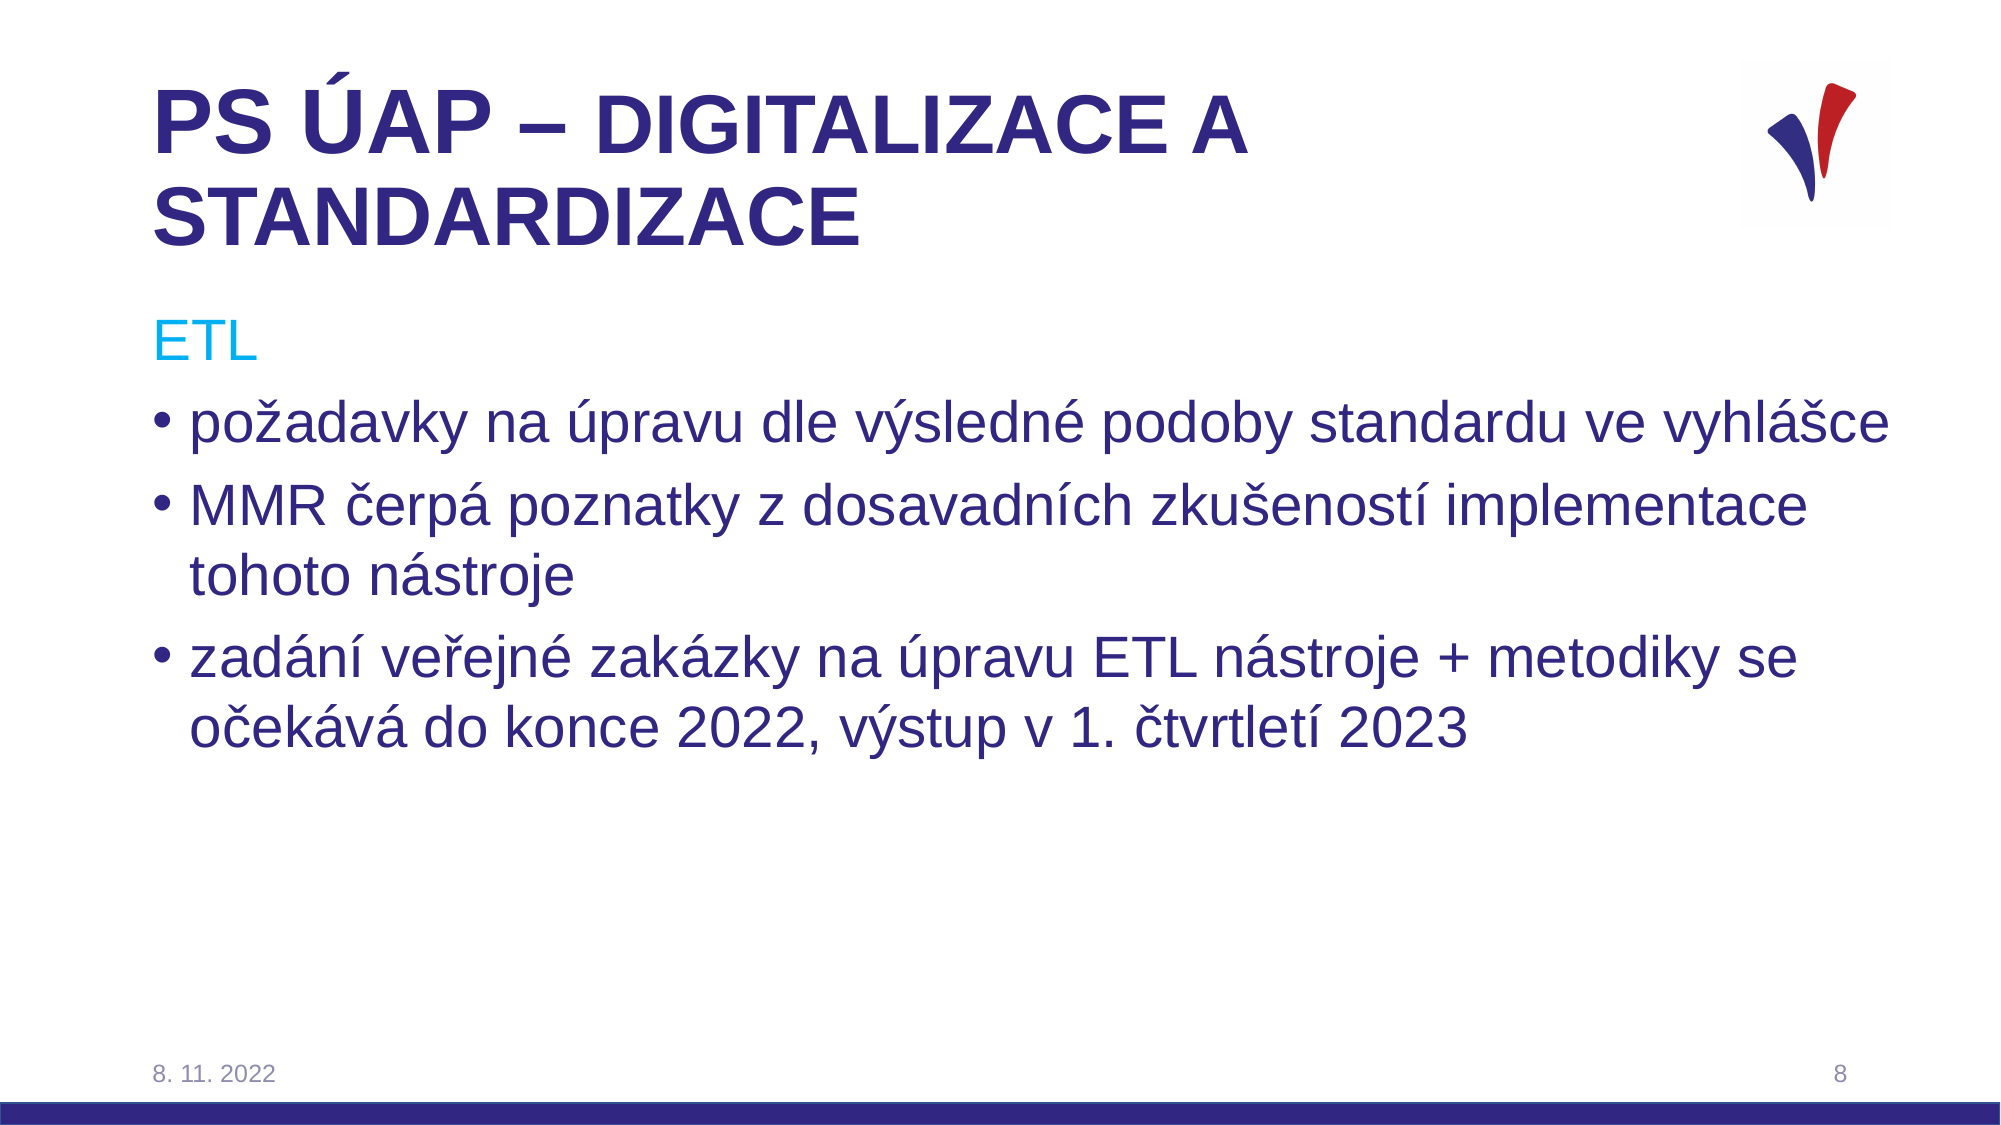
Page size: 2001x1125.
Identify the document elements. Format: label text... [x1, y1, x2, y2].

slide_number 8. 11. 2022 [137, 1042, 588, 1103]
picture [1750, 59, 1891, 229]
list ETL požadavky na úpravu dle výsledné podoby standardu ve vyhlášce MMR čerpá poznatky z dosavadních zkušeností implementace tohoto nástroje zadání veřejné zakázky na úpravu ETL nástroje + metodiky se očekává do konce 2022, výstup v 1. čtvrtletí 2023 [137, 294, 1919, 1014]
slide_number 8 [1412, 1042, 1863, 1103]
title PS ÚAP – Digitalizace a standardizace [137, 59, 1750, 278]
